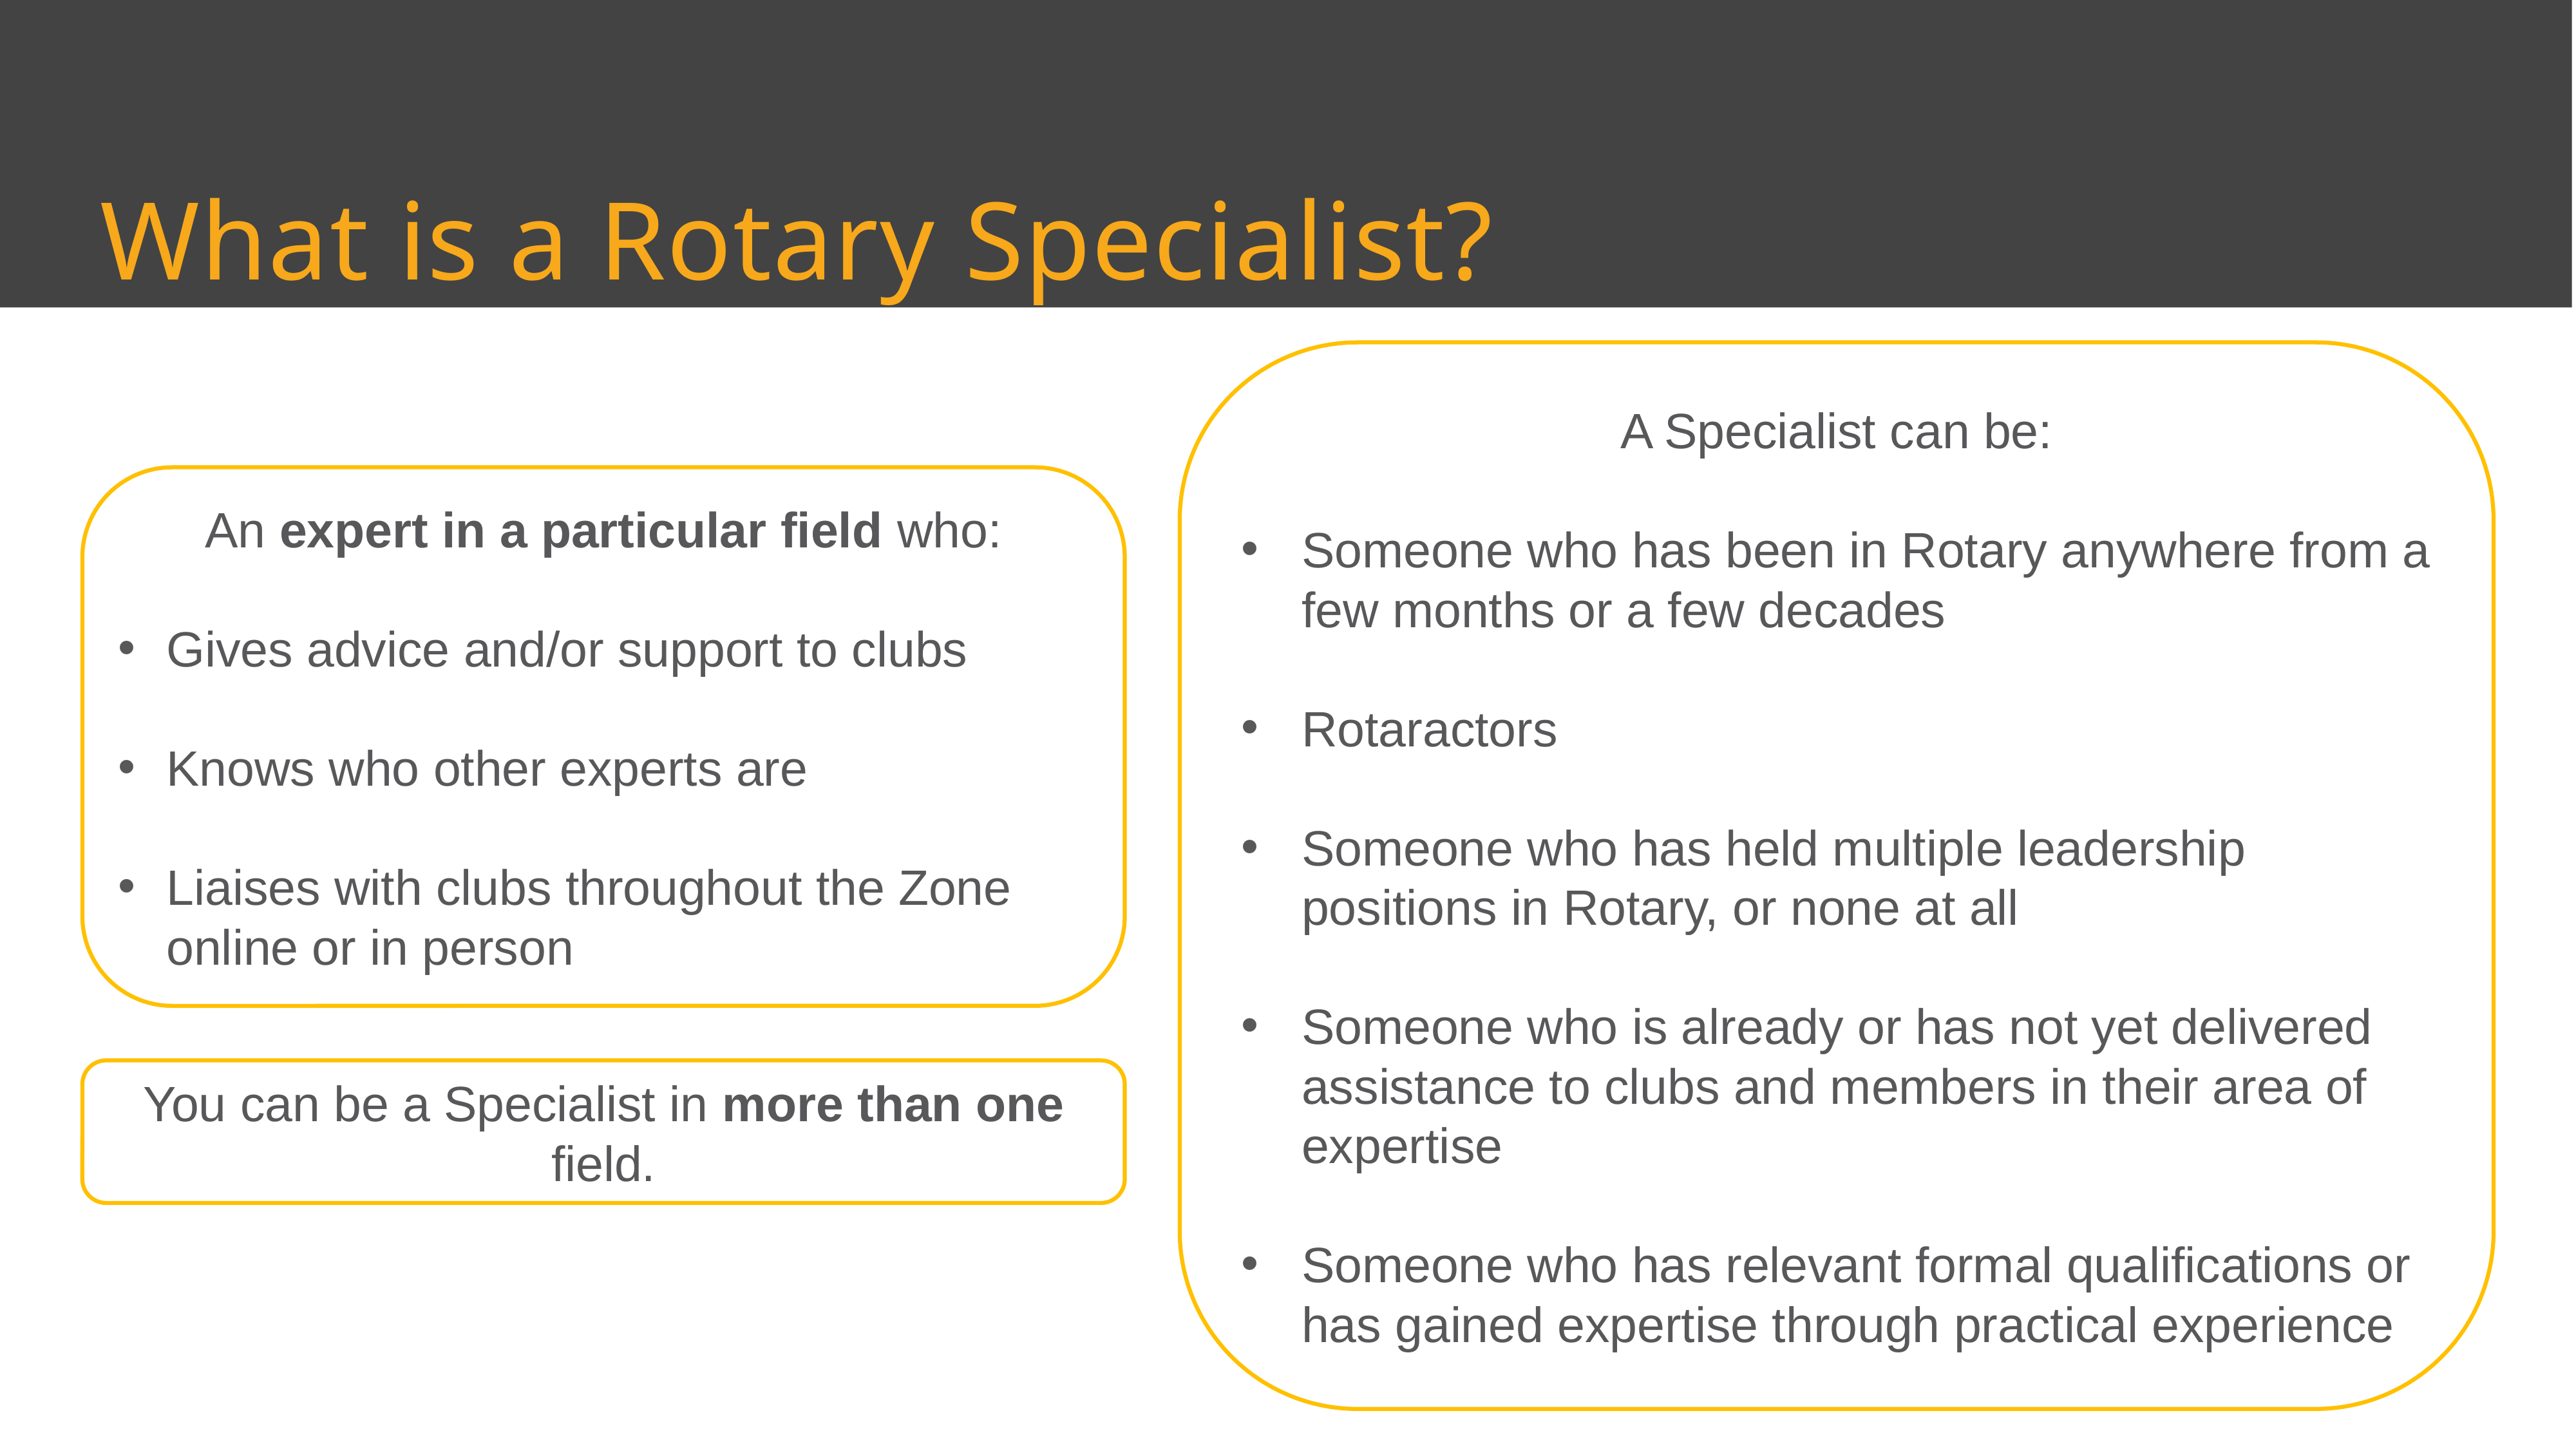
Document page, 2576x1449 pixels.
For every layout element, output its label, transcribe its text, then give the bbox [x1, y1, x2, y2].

text_box A Specialist can be: Someone who has been in Rotary anywhere from a few months or a few decades Rotaractors Someone who has held multiple leadership positions in Rotary, or none at all Someone who is already or has not yet delivered assistance to clubs and members in their area of expertise Someone who has relevant formal qualifications or has gained expertise through practical experience [1179, 342, 2494, 1409]
text_box [0, 0, 2572, 308]
text_box What is a Rotary Specialist? [0, 167, 2570, 307]
text_box An expert in a particular field who: Gives advice and/or support to clubs Knows who other experts are Liaises with clubs throughout the Zone online or in person [82, 467, 1125, 1006]
text_box You can be a Specialist in more than one field. [82, 1060, 1125, 1203]
